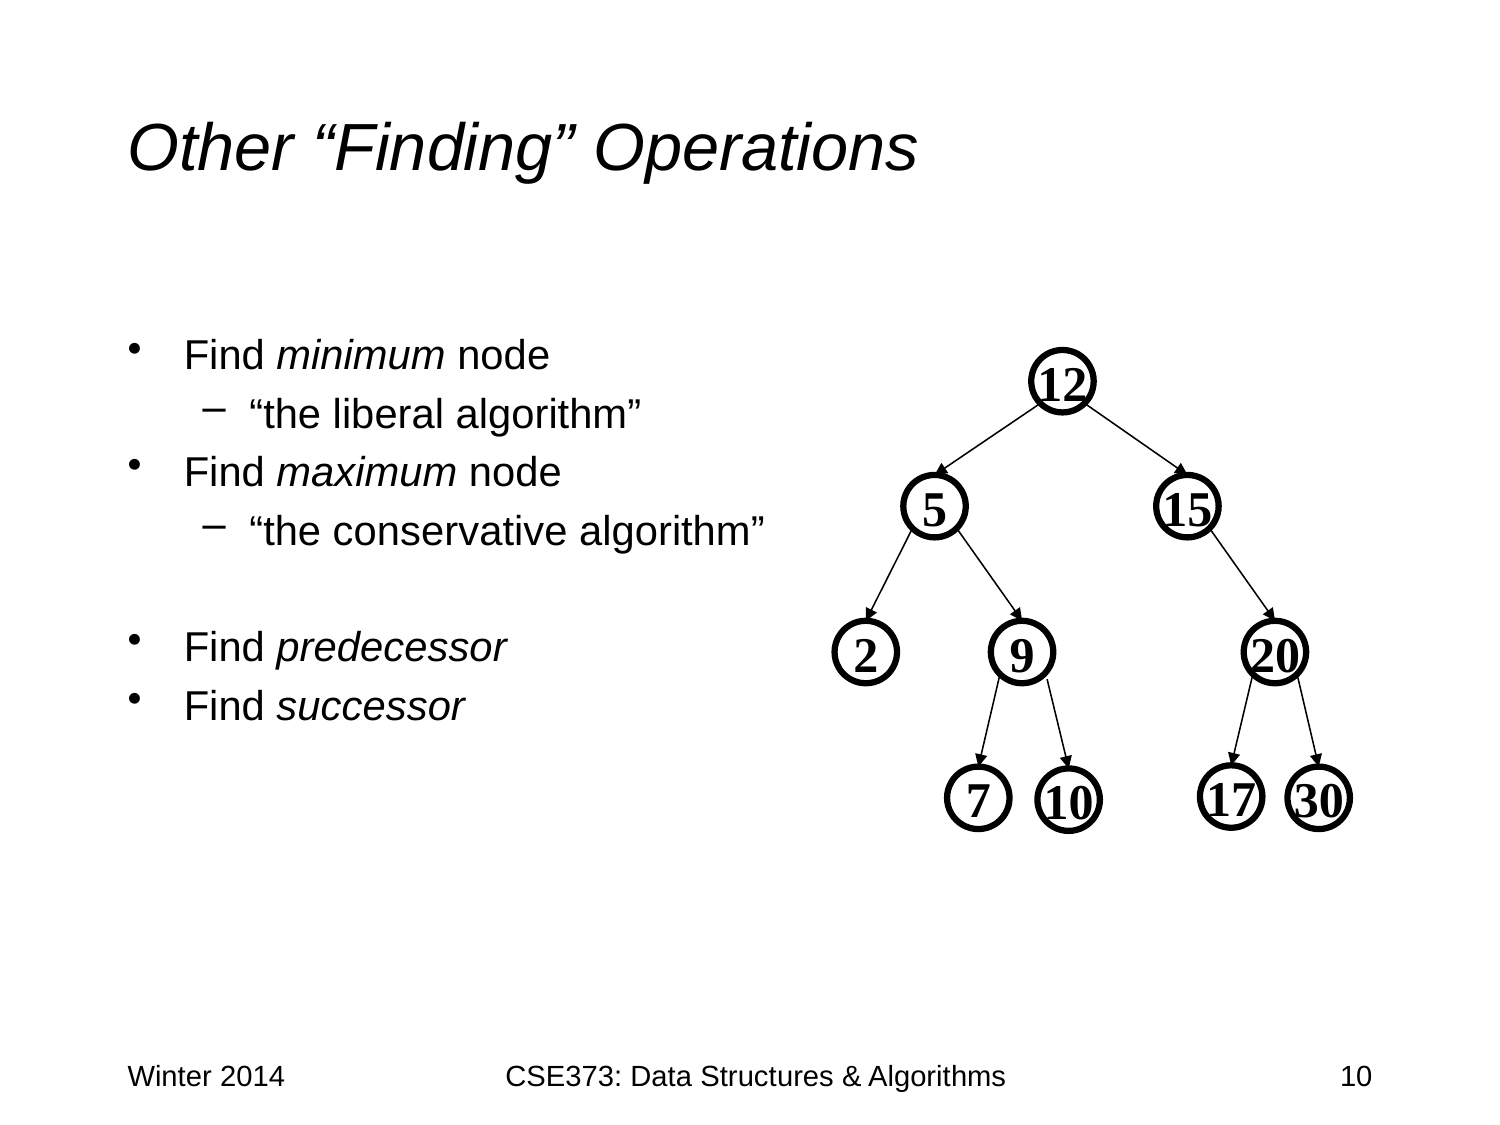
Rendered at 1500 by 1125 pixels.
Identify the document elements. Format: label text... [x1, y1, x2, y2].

text_box 9 [990, 621, 1054, 684]
list Find minimum node “the liberal algorithm” Find maximum node “the conservative algorithm” Find predecessor Find successor [112, 262, 801, 1001]
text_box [842, 550, 936, 599]
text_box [1099, 387, 1173, 491]
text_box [1296, 677, 1319, 764]
text_box 15 [1156, 474, 1219, 538]
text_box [951, 386, 1024, 493]
text_box 12 [1031, 349, 1094, 413]
footer CSE373: Data Structures & Algorithms [474, 1049, 1038, 1125]
text_box 17 [1199, 765, 1263, 828]
slide_number 10 [1074, 1049, 1388, 1125]
title Other “Finding” Operations [112, 49, 1388, 238]
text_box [956, 531, 1023, 618]
text_box 5 [903, 474, 966, 538]
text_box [1230, 677, 1254, 763]
text_box 30 [1287, 766, 1350, 830]
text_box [1209, 531, 1276, 618]
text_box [1046, 678, 1069, 766]
text_box 2 [834, 620, 898, 684]
text_box 20 [1243, 620, 1307, 684]
slide_number Winter 2014 [112, 1049, 426, 1125]
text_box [978, 677, 1001, 764]
text_box 10 [1037, 768, 1100, 831]
text_box 7 [947, 767, 1010, 830]
